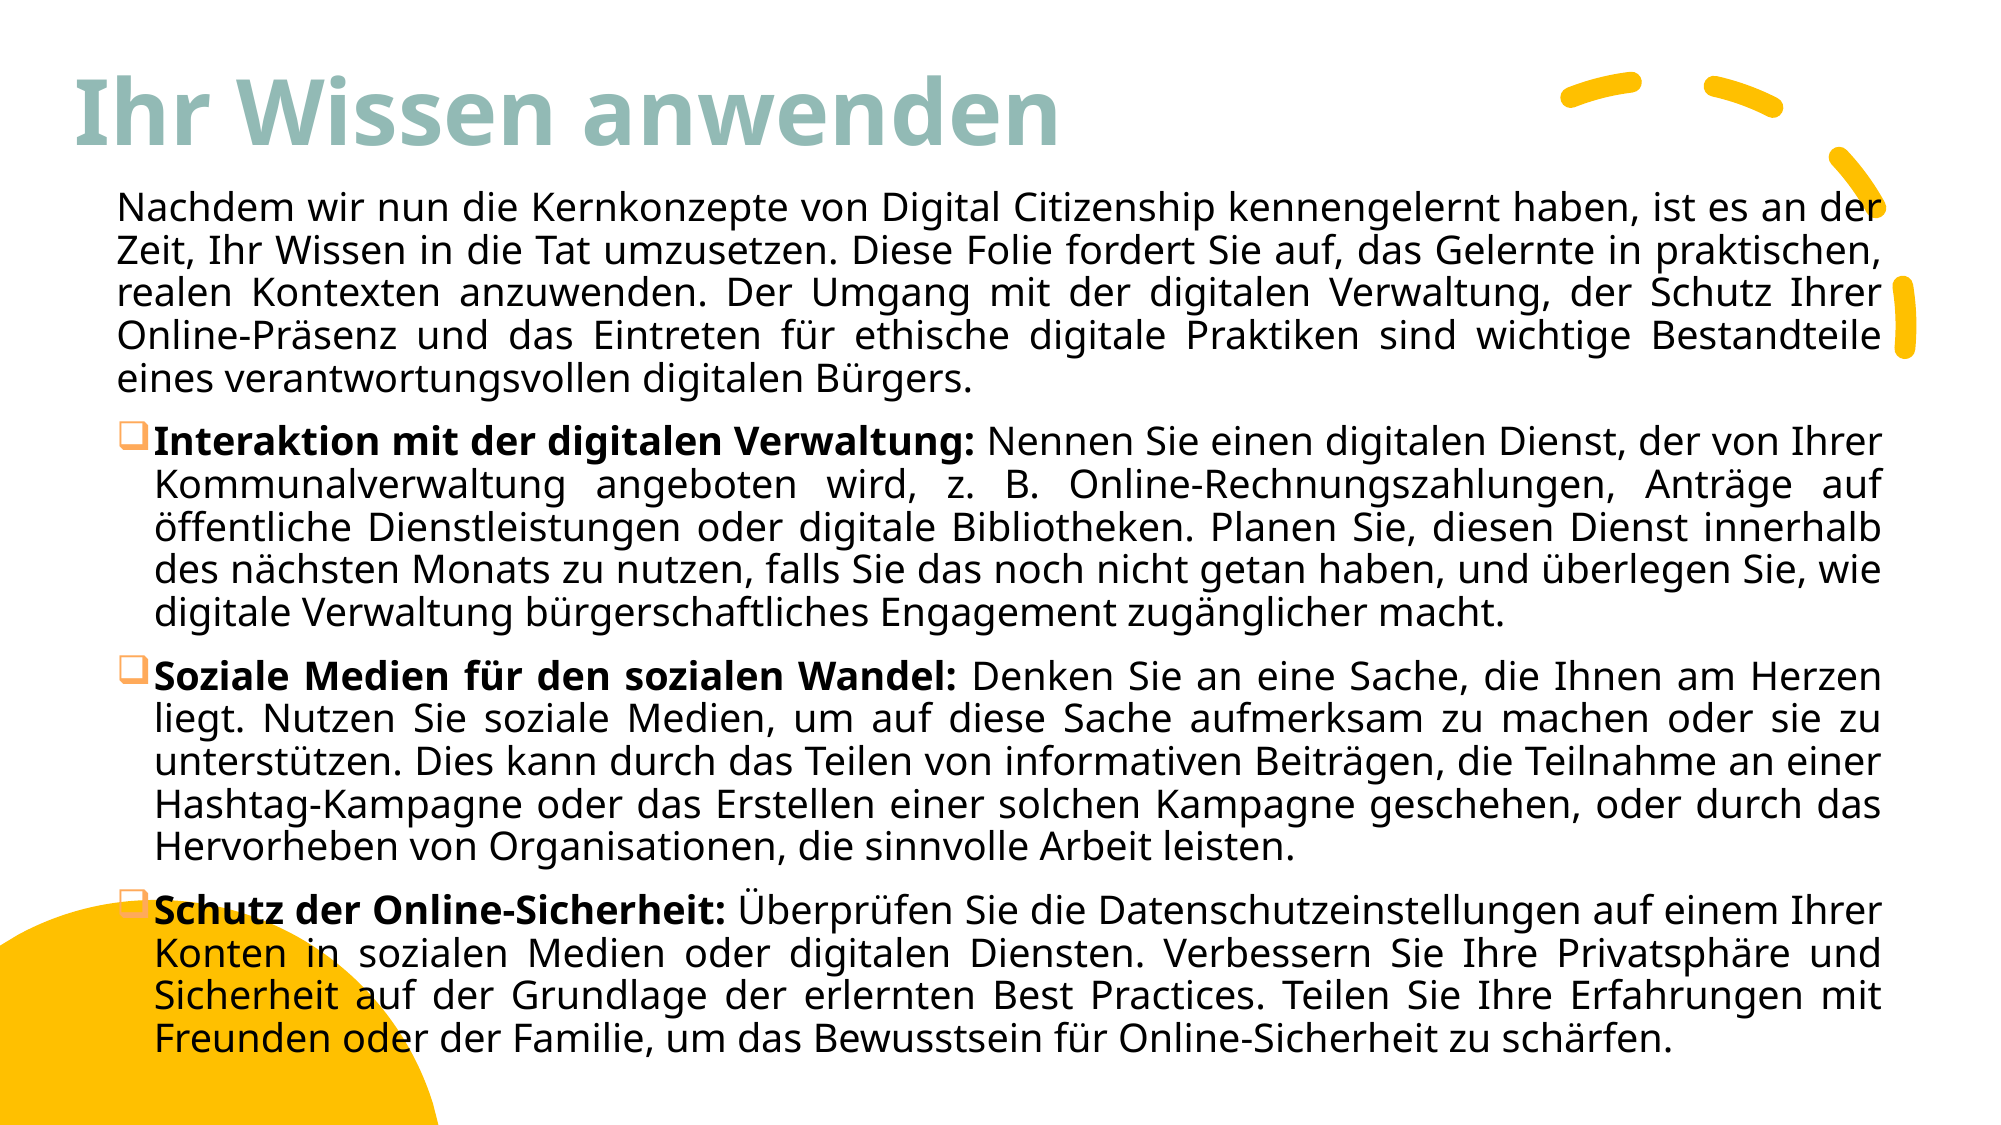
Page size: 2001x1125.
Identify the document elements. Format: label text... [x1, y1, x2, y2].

title Ihr Wissen anwenden [59, 42, 1858, 190]
text_box [1899, 265, 1907, 350]
list Nachdem wir nun die Kernkonzepte von Digital Citizenship kennengelernt haben, ist es an der Zeit, Ihr Wissen in die Tat umzusetzen. Diese Folie fordert Sie auf, das Gelernte in praktischen, realen Kontexten anzuwenden. Der Umgang mit der digitalen Verwaltung, der Schutz Ihrer Online-Präsenz und das Eintreten für ethische digitale Praktiken sind wichtige Bestandteile eines verantwortungsvollen digitalen Bürgers. Interaktion mit der digitalen Verwaltung: Nennen Sie einen digitalen Dienst, der von Ihrer Kommunalverwaltung angeboten wird, z. B. Online-Rechnungszahlungen, Anträge auf öffentliche Dienstleistungen oder digitale Bibliotheken. Planen Sie, diesen Dienst innerhalb des nächsten Monats zu nutzen, falls Sie das noch nicht getan haben, und überlegen Sie, wie digitale Verwaltung bürgerschaftliches Engagement zugänglicher macht. Soziale Medien für den sozialen Wandel: Denken Sie an eine Sache, die Ihnen am Herzen liegt. Nutzen Sie soziale Medien, um auf diese Sache aufmerksam zu machen oder sie zu unterstützen. Dies kann durch das Teilen von informativen Beiträgen, die Teilnahme an einer Hashtag-Kampagne oder das Erstellen einer solchen Kampagne geschehen, oder durch das Hervorheben von Organisationen, die sinnvolle Arbeit leisten. Schutz der Online-Sicherheit: Überprüfen Sie die Datenschutzeinstellungen auf einem Ihrer Konten in sozialen Medien oder digitalen Diensten. Verbessern Sie Ihre Privatsphäre und Sicherheit auf der Grundlage der erlernten Best Practices. Teilen Sie Ihre Erfahrungen mit Freunden oder der Familie, um das Bewusstsein für Online-Sicherheit zu schärfen. [101, 179, 1899, 1013]
text_box [0, 0, 2000, 1125]
text_box [0, 904, 440, 1125]
